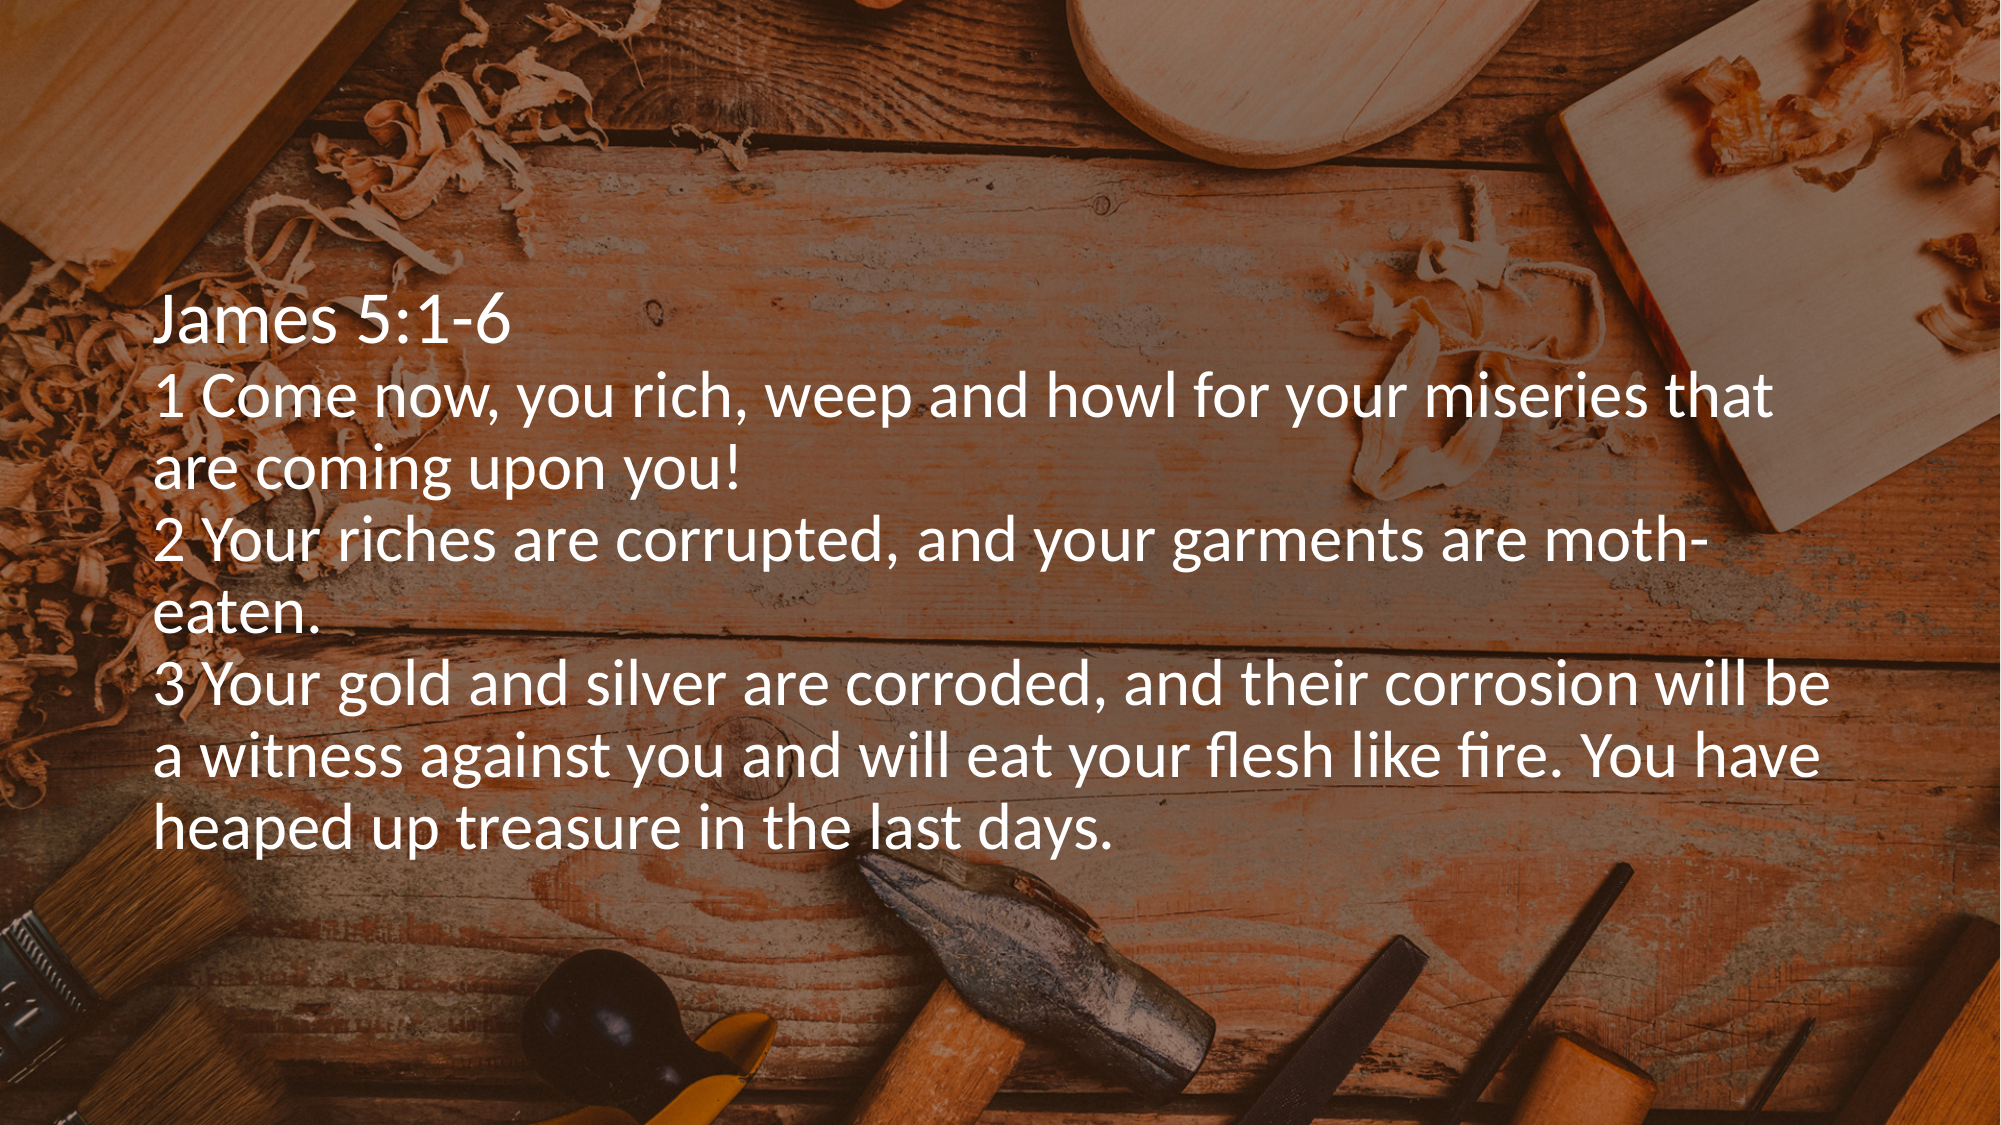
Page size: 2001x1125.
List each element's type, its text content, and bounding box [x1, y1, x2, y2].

title James 5:1-6 1 Come now, you rich, weep and howl for your miseries that are coming upon you! 2 Your riches are corrupted, and your garments are moth-eaten. 3 Your gold and silver are corroded, and their corrosion will be a witness against you and will eat your flesh like fire. You have heaped up treasure in the last days. [137, 71, 1863, 1071]
picture [0, 0, 2001, 1125]
